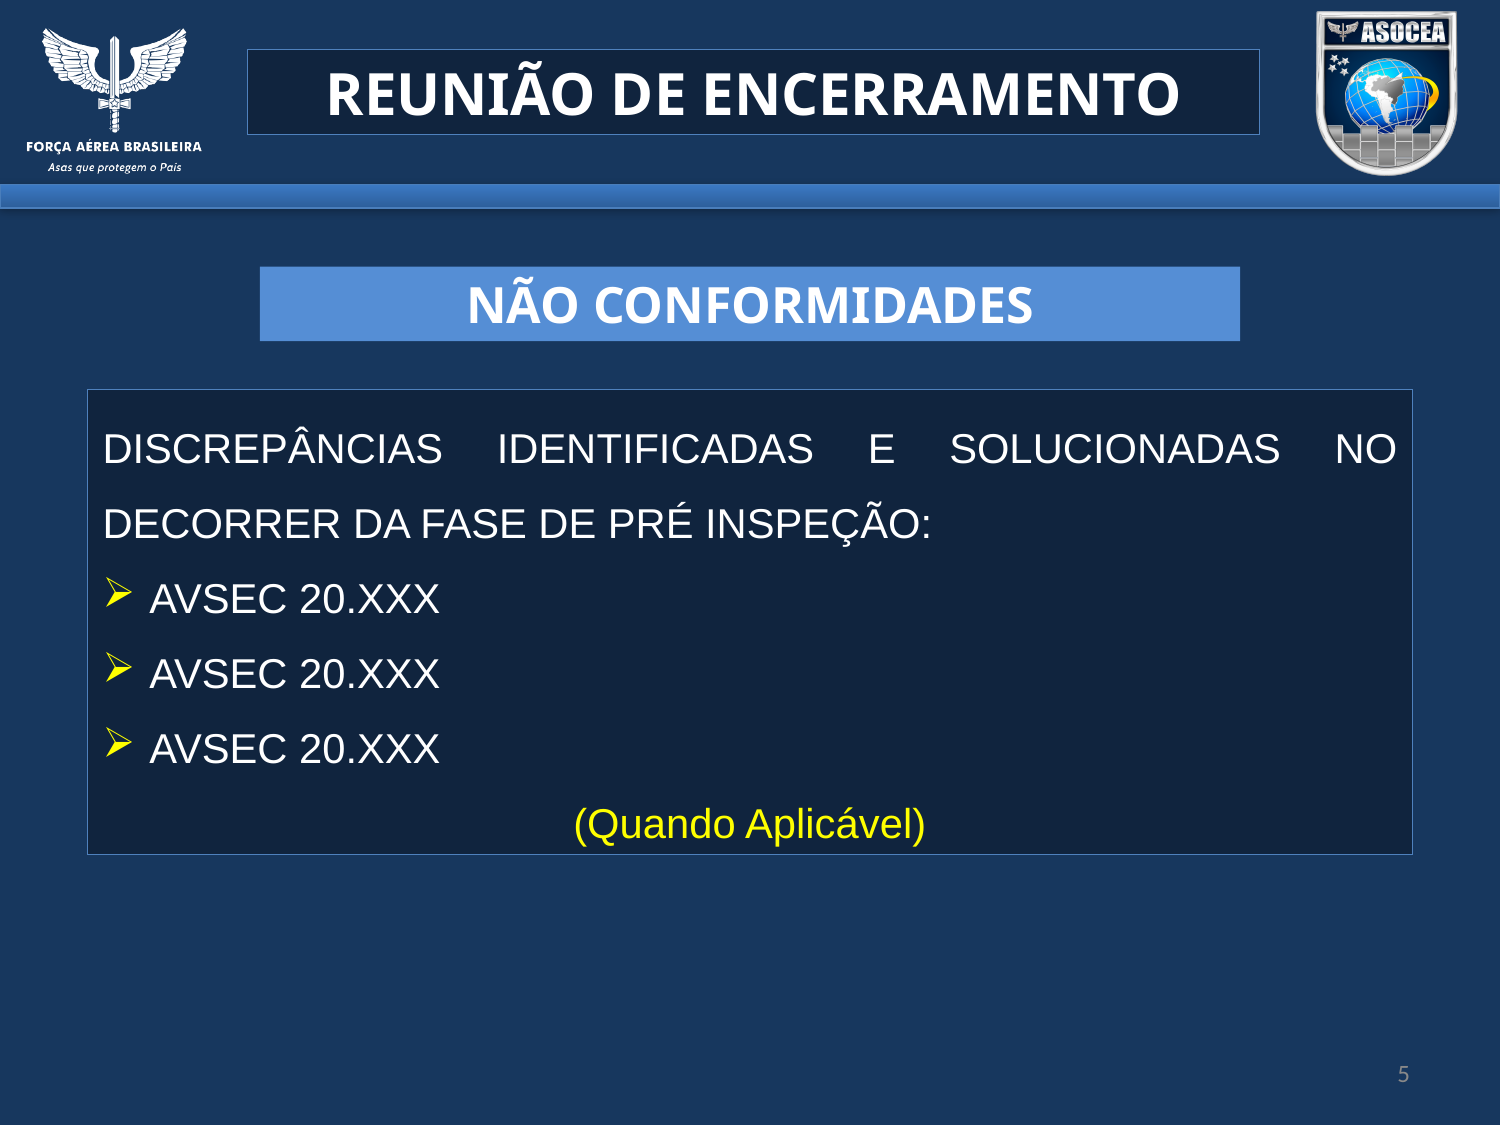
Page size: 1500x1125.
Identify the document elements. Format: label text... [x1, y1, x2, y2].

picture [21, 16, 206, 185]
text_box REUNIÃO DE ENCERRAMENTO [247, 49, 1260, 135]
text_box [0, 184, 1500, 208]
picture [1301, 0, 1471, 186]
text_box 5 [1074, 1042, 1425, 1103]
text_box NÃO CONFORMIDADES [259, 266, 1241, 342]
text_box DISCREPÂNCIAS IDENTIFICADAS E SOLUCIONADAS NO DECORRER DA FASE DE PRÉ INSPEÇÃO: AVSEC 20.XXX AVSEC 20.XXX AVSEC 20.XXX (Quando Aplicável) [87, 389, 1413, 855]
